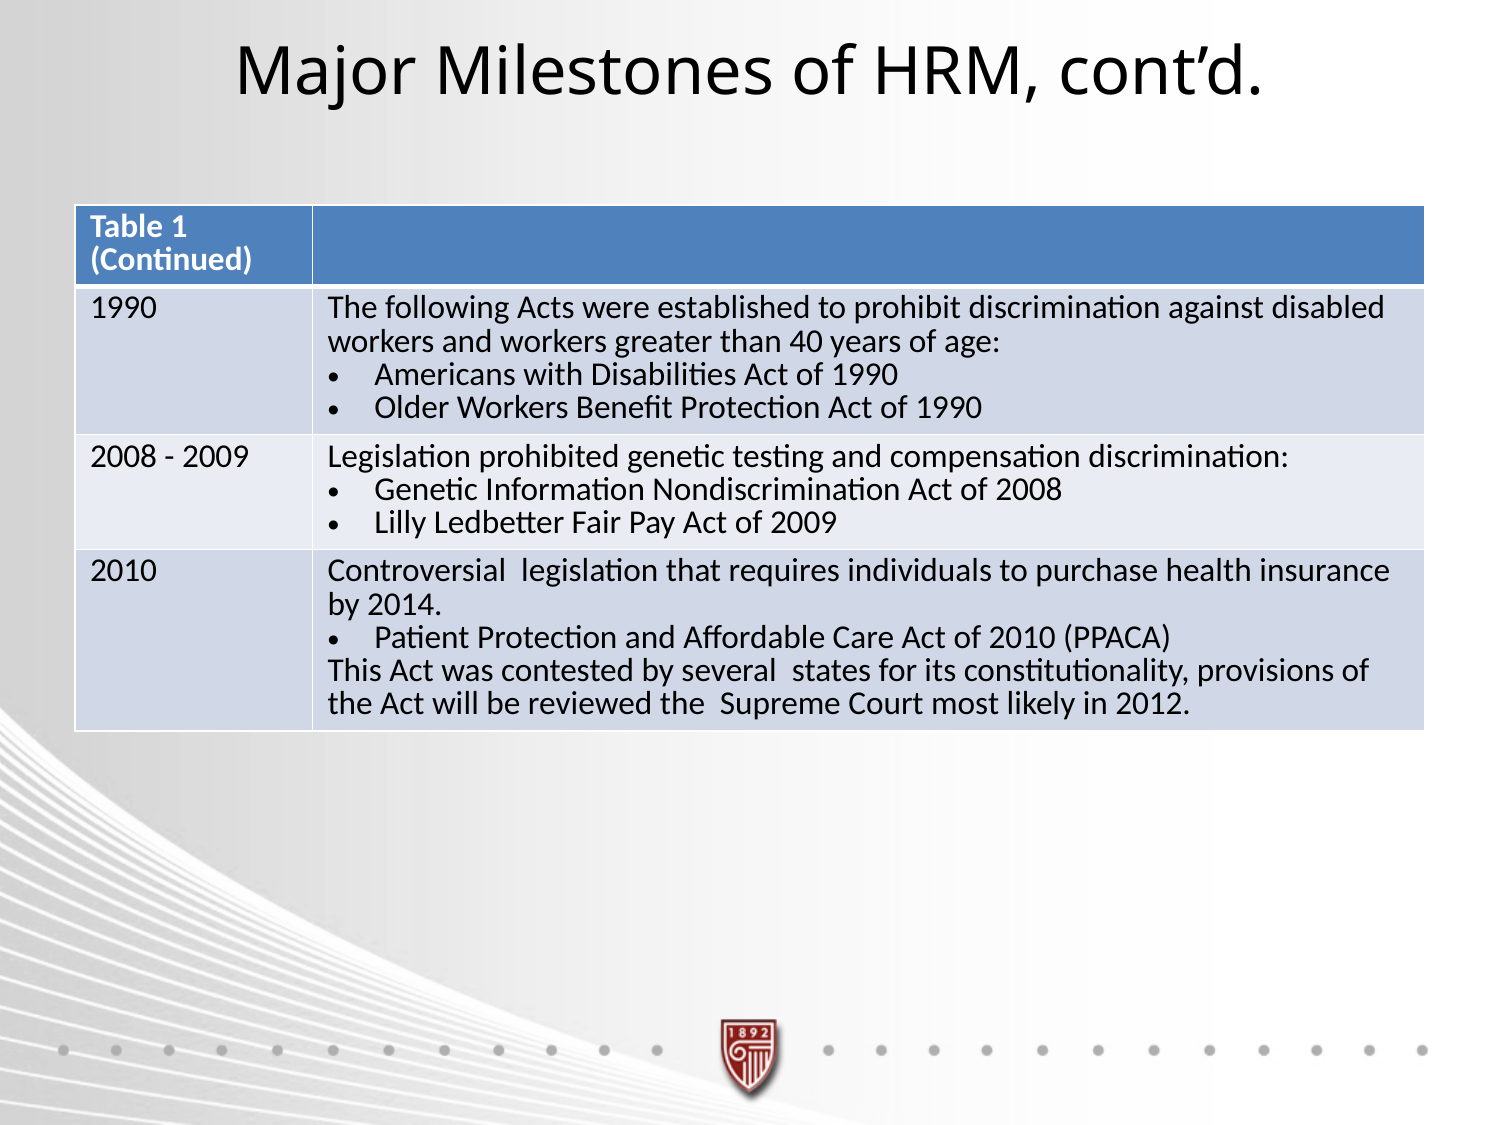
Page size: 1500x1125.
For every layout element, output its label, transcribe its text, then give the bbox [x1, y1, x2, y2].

table_cell 2008 - 2009 [76, 435, 312, 549]
table_header Table 1 (Continued) [76, 206, 312, 284]
picture [0, 0, 1500, 1125]
table_cell 1990 [76, 289, 312, 434]
title Major Milestones of HRM, cont’d. [75, 0, 1425, 138]
table_cell The following Acts were established to prohibit discrimination against disabled workers and workers greater than 40 years of age: Americans with Disabilities Act of 1990 Older Workers Benefit Protection Act of 1990 [313, 289, 1424, 434]
table_cell 2010 [76, 550, 312, 730]
table_header [313, 206, 1424, 284]
table_cell Controversial legislation that requires individuals to purchase health insurance by 2014. Patient Protection and Affordable Care Act of 2010 (PPACA) This Act was contested by several states for its constitutionality, provisions of the Act will be reviewed the Supreme Court most likely in 2012. [313, 550, 1424, 730]
table_cell Legislation prohibited genetic testing and compensation discrimination: Genetic Information Nondiscrimination Act of 2008 Lilly Ledbetter Fair Pay Act of 2009 [313, 435, 1424, 549]
